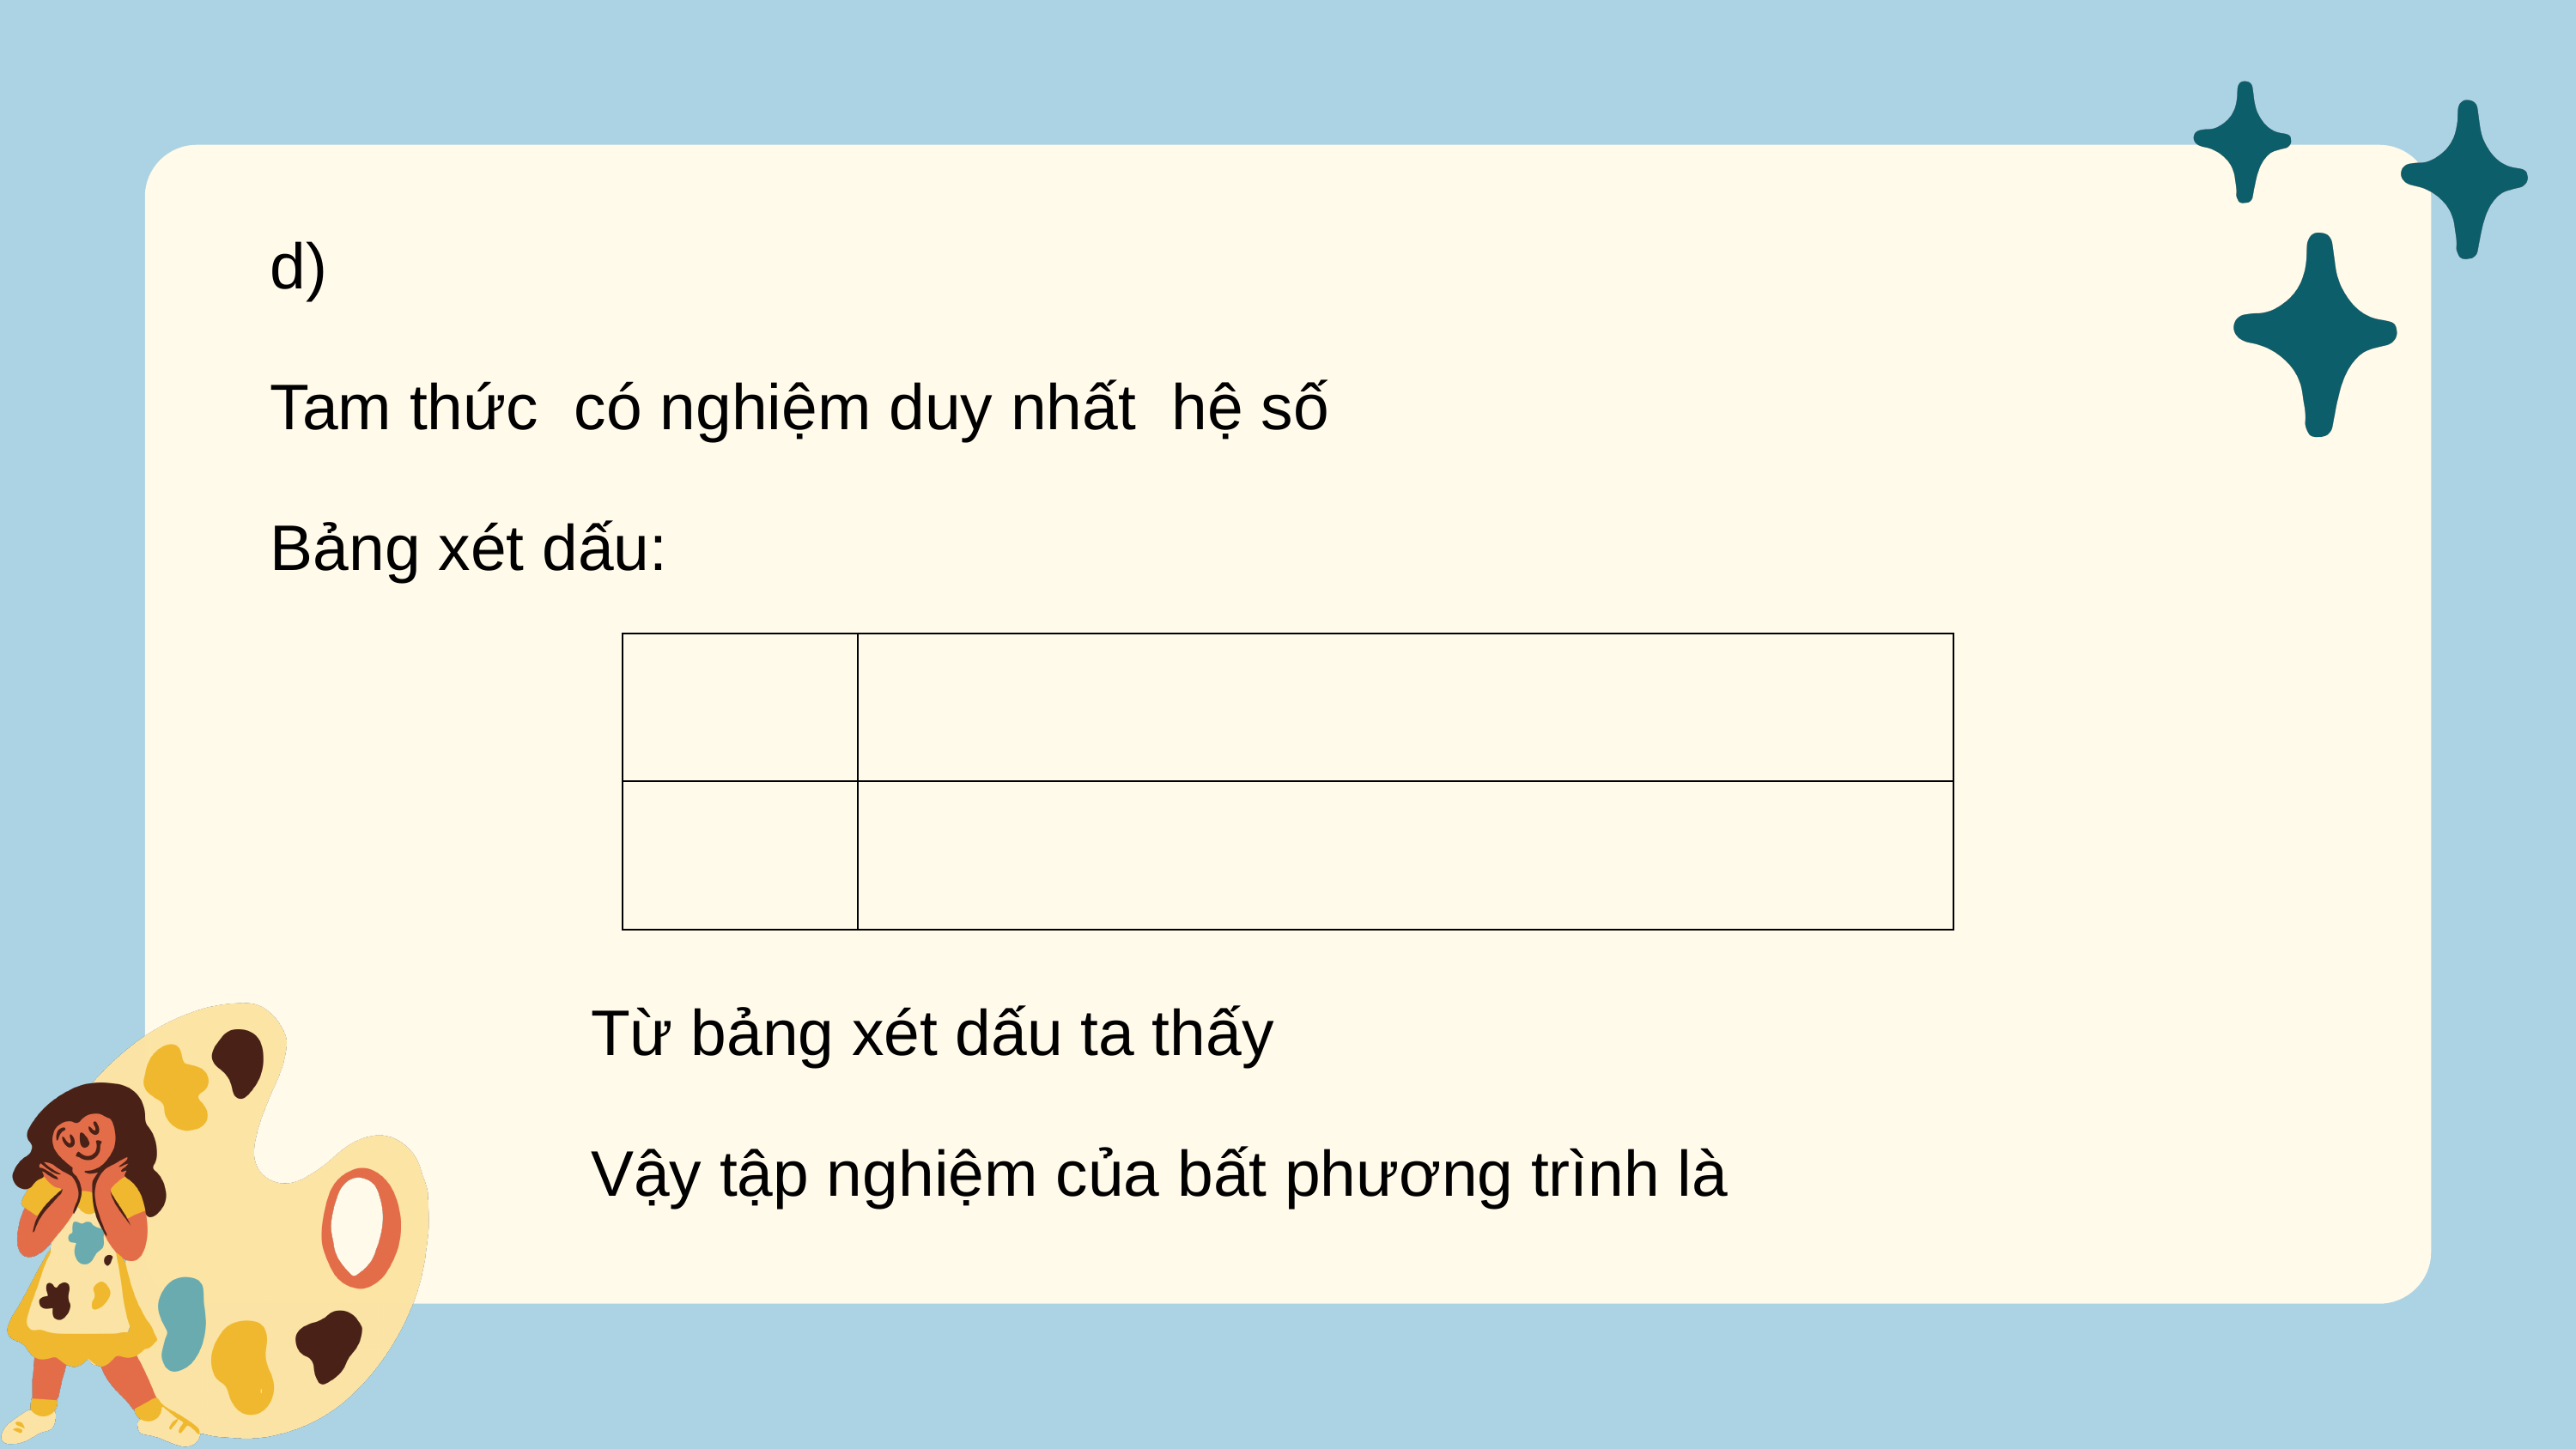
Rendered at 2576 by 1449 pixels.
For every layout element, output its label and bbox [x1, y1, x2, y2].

picture [0, 1003, 430, 1449]
picture [2233, 233, 2397, 437]
picture [2187, 76, 2292, 203]
picture [2392, 94, 2537, 264]
text_box [144, 144, 2432, 1304]
